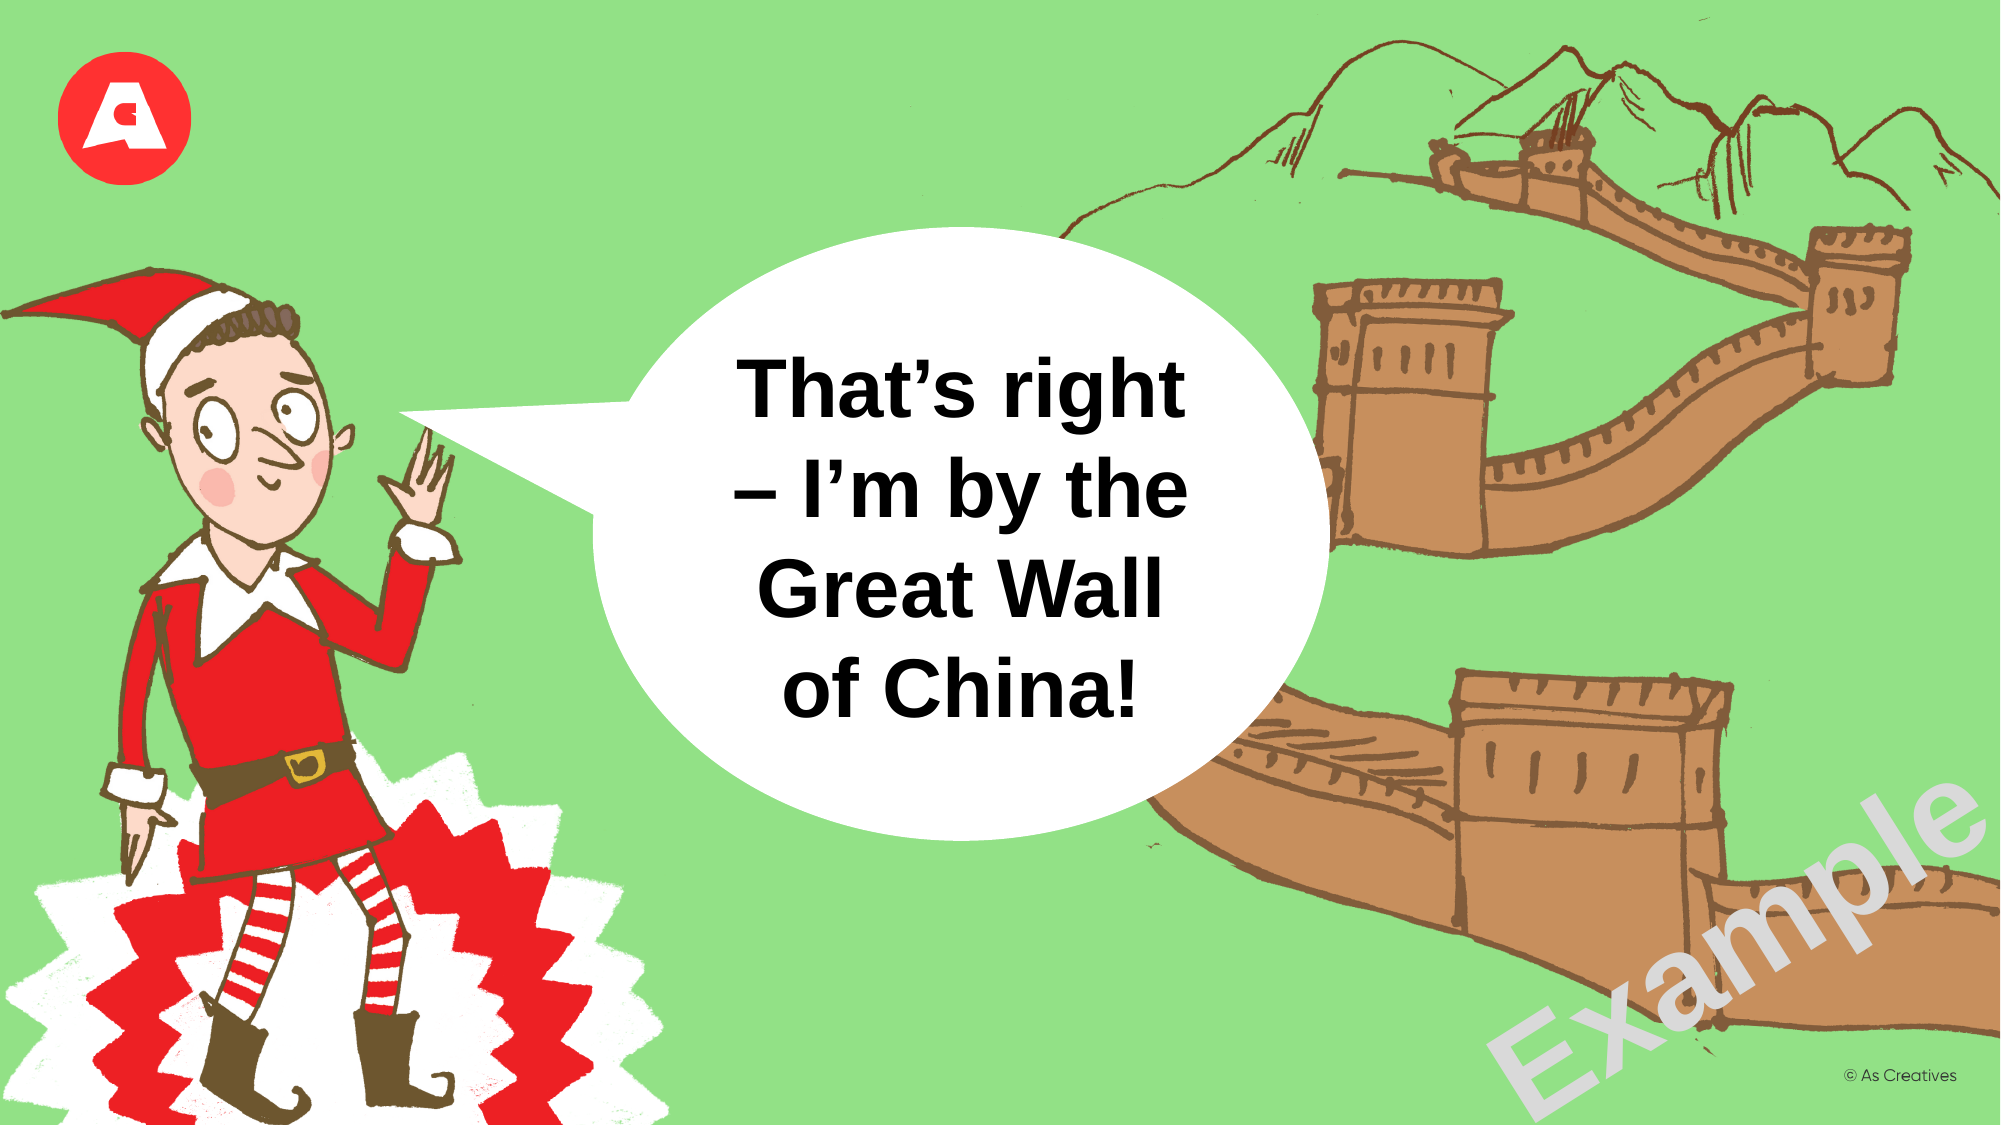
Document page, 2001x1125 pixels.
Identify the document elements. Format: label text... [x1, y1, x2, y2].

text_box That’s right – I’m by the Great Wall of China! [394, 226, 1331, 842]
text_box [0, 0, 2000, 1125]
